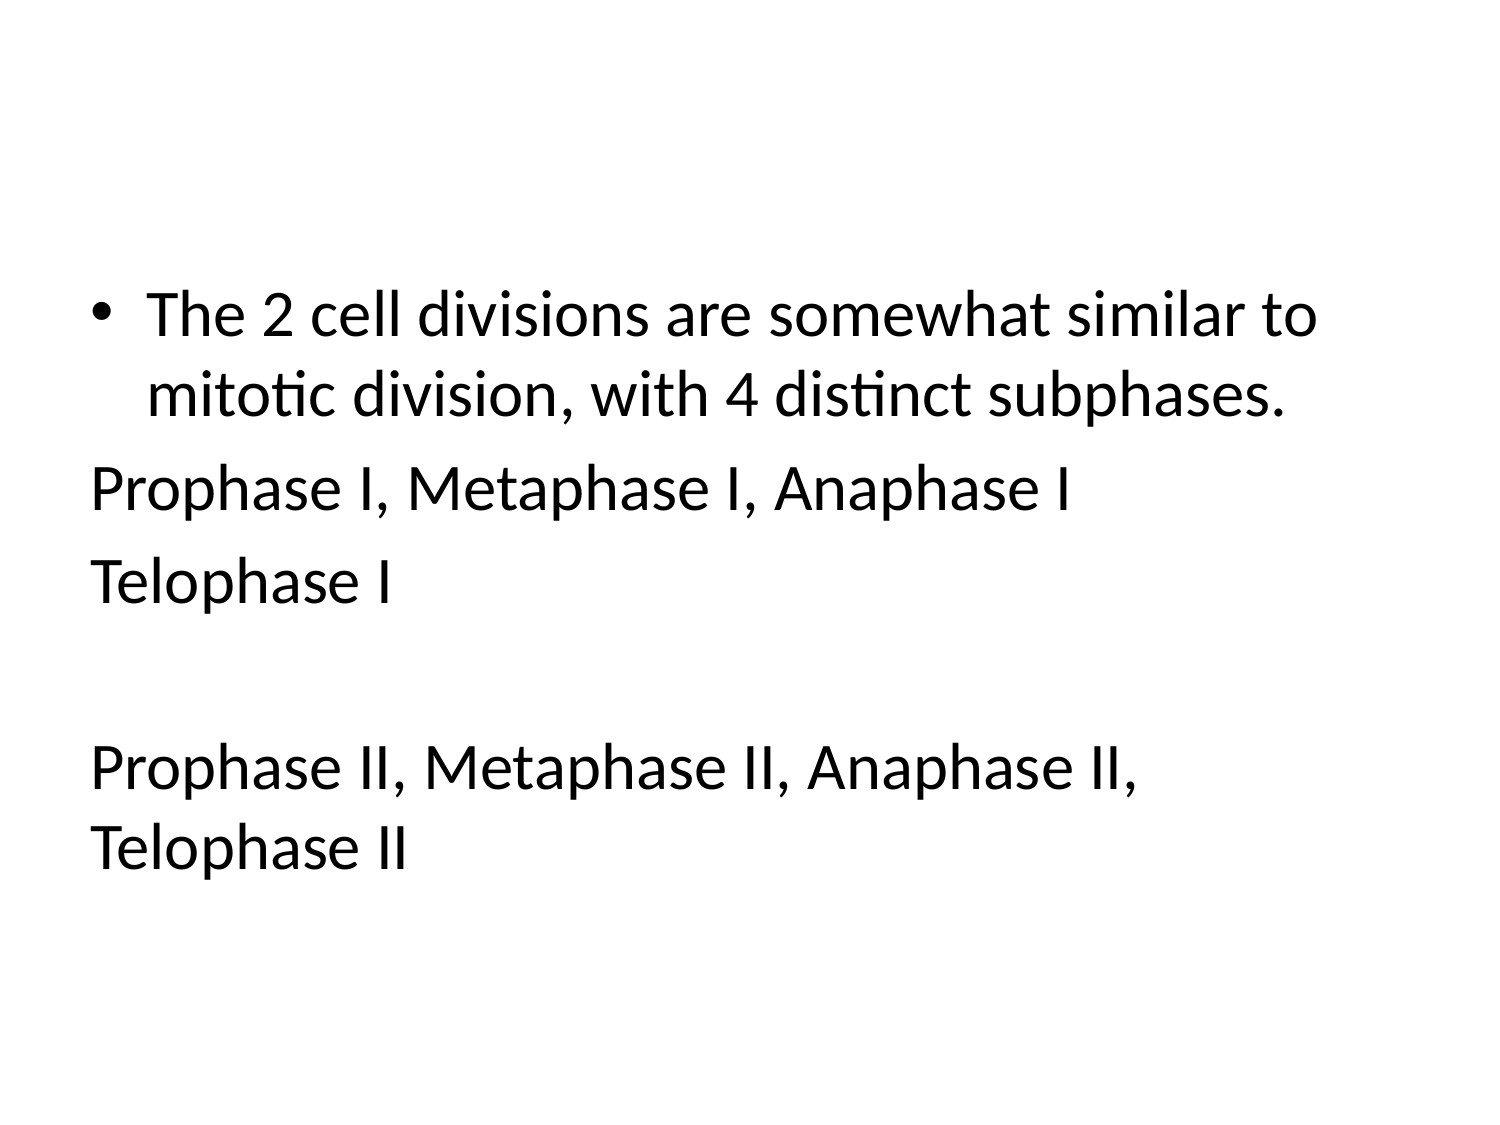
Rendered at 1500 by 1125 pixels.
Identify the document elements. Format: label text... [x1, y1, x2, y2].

list The 2 cell divisions are somewhat similar to mitotic division, with 4 distinct subphases. Prophase I, Metaphase I, Anaphase I Telophase I Prophase II, Metaphase II, Anaphase II, Telophase II [75, 262, 1425, 1005]
